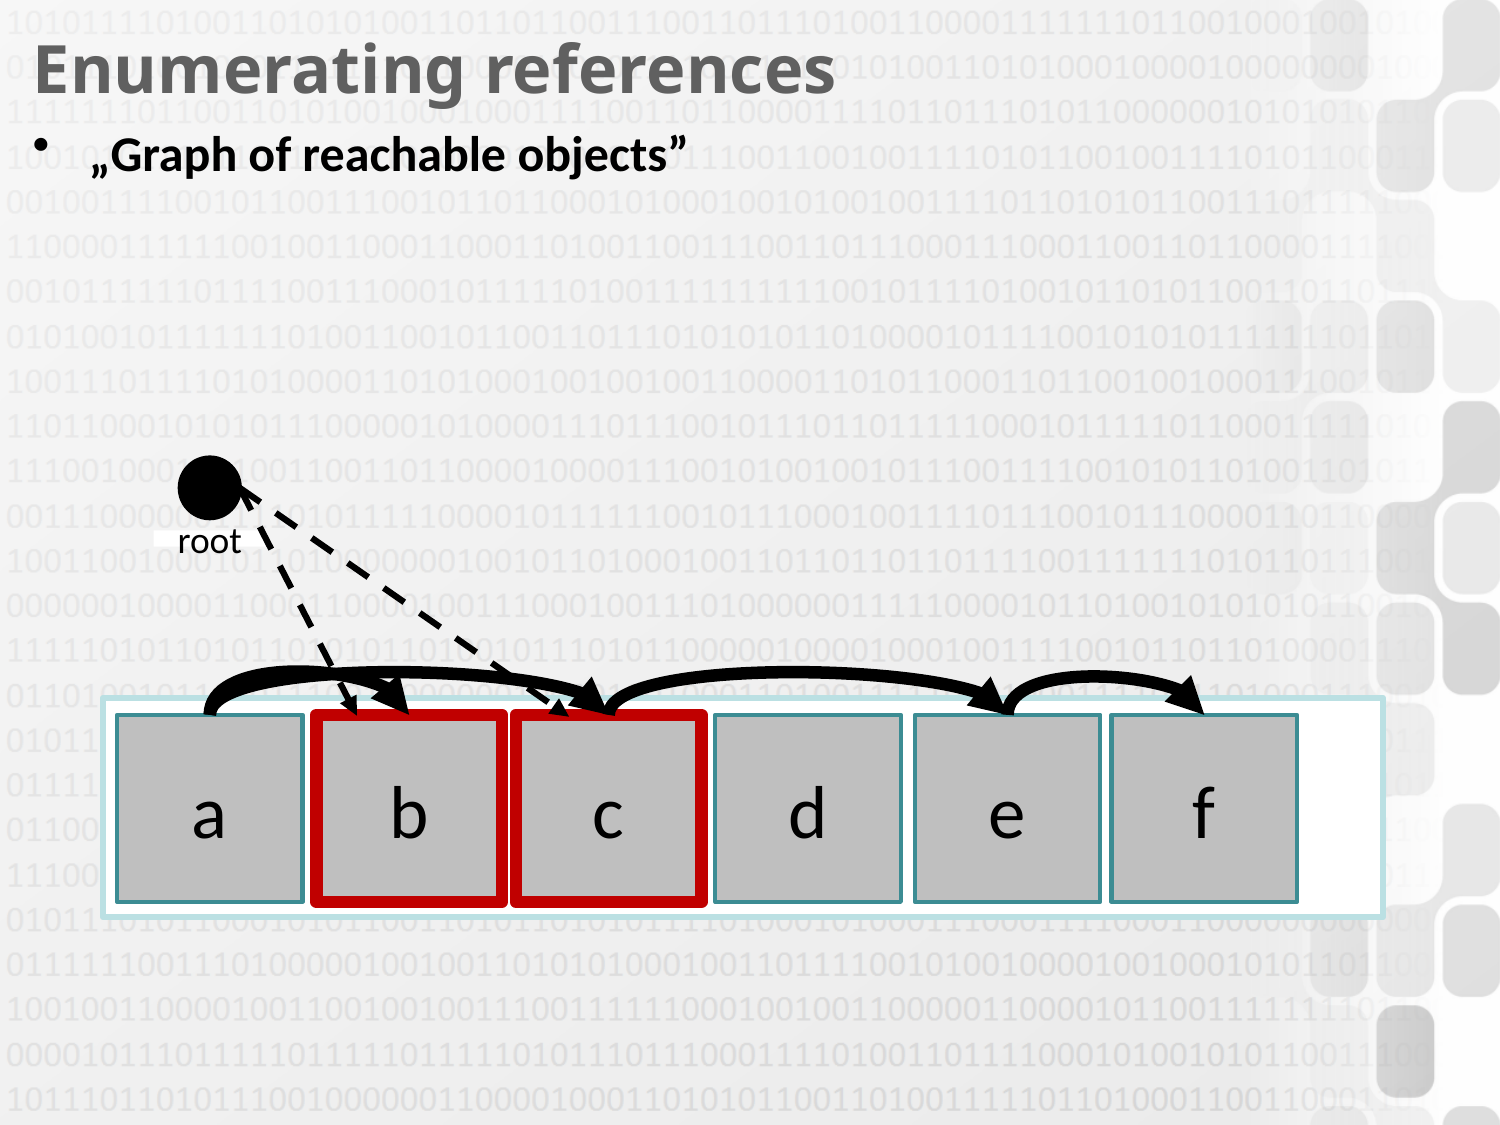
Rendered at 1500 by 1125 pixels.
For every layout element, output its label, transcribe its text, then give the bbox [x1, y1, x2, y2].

text_box b [415, 725, 504, 904]
text_box d [815, 713, 903, 904]
text_box b [314, 725, 403, 904]
text_box e [913, 713, 1102, 904]
text_box f [1109, 713, 1299, 904]
text_box [814, 696, 1385, 919]
text_box [414, 696, 803, 919]
text_box [101, 696, 404, 919]
picture [0, 0, 1500, 1125]
text_box [177, 455, 242, 521]
text_box d [713, 713, 802, 904]
text_box a [115, 713, 305, 904]
text_box c [514, 713, 703, 904]
text_box root [152, 528, 233, 549]
title Enumerating references [17, 19, 1483, 113]
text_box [239, 487, 570, 717]
list „Graph of reachable objects” [17, 113, 1483, 1059]
